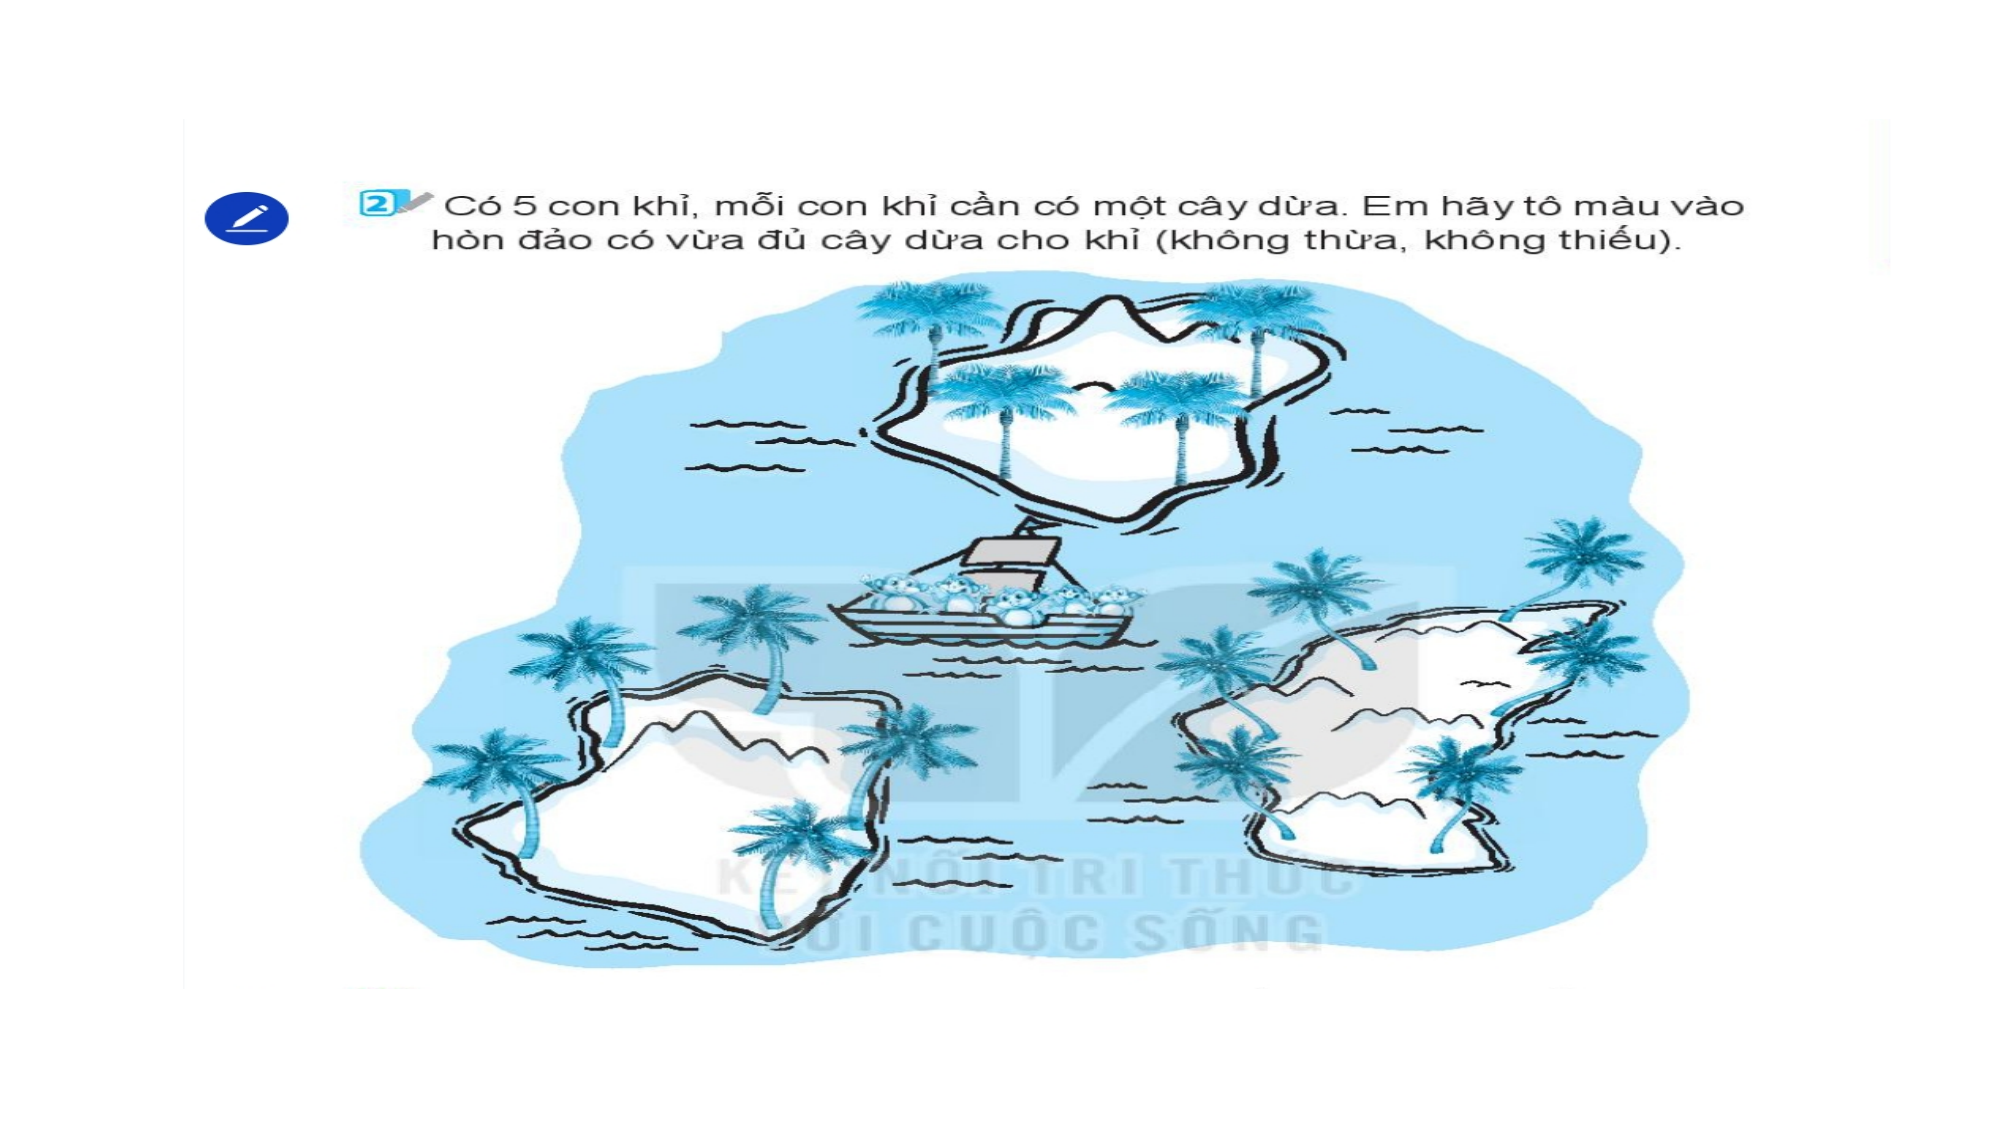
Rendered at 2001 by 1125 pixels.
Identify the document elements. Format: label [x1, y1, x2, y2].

picture [183, 118, 1891, 989]
